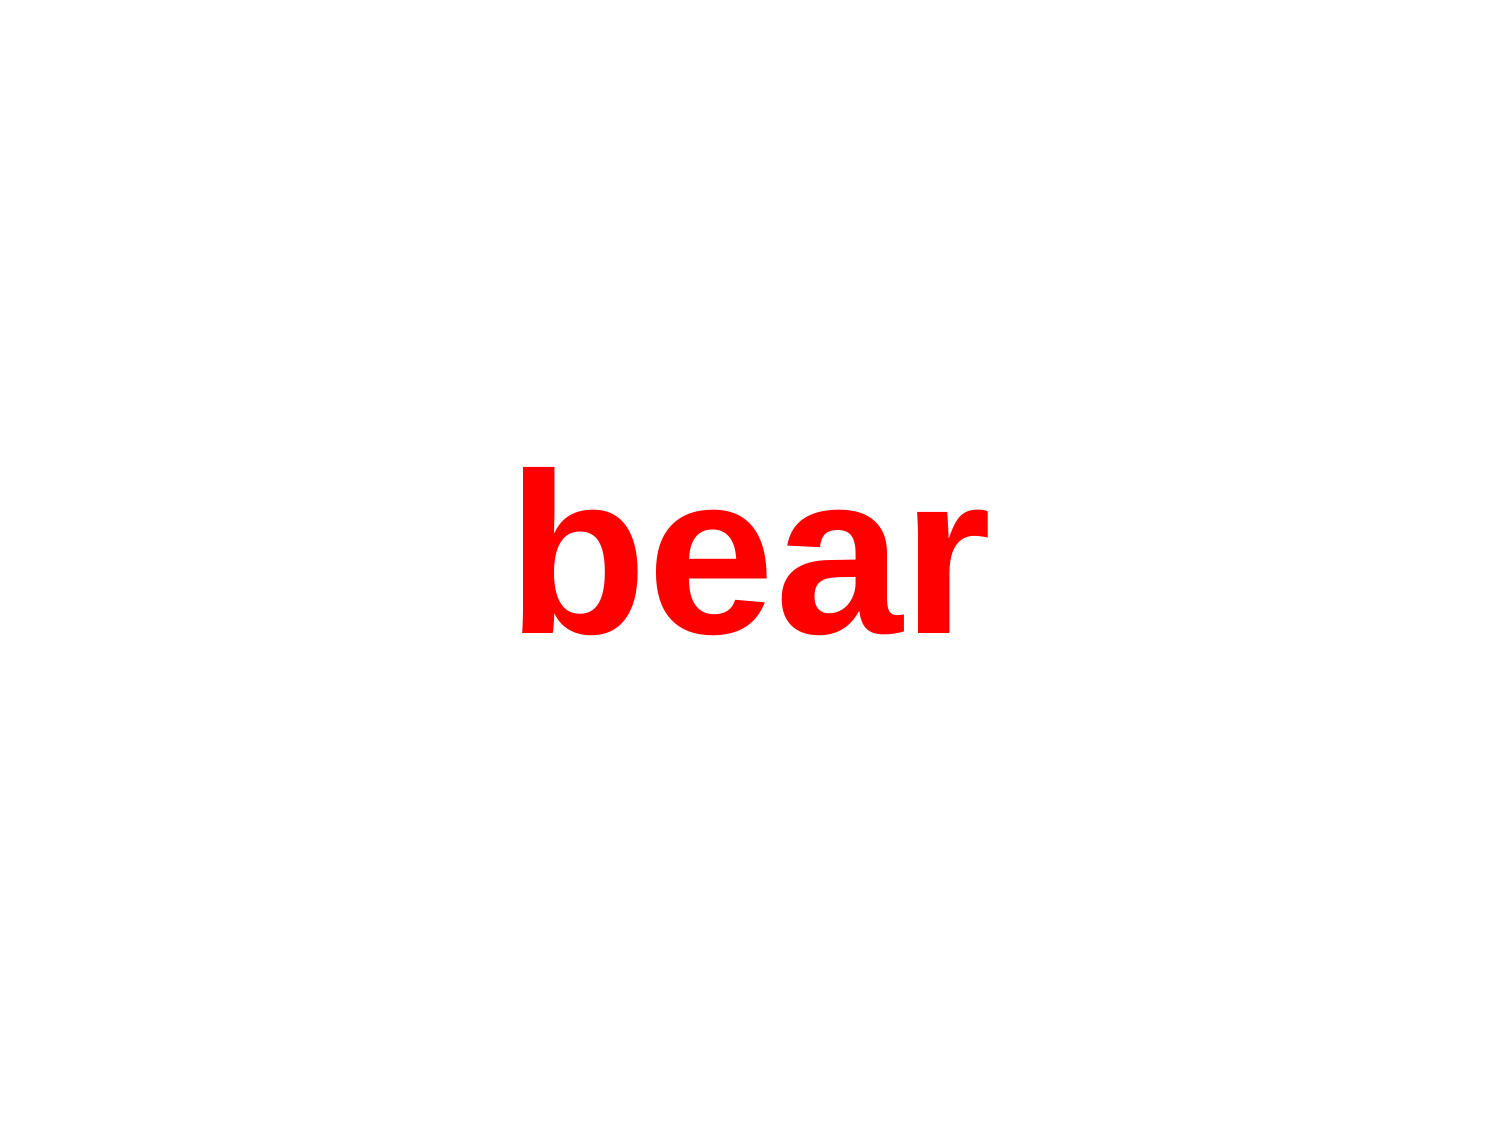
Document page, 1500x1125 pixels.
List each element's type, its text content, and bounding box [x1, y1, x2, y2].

text_box bear [74, 397, 1425, 870]
